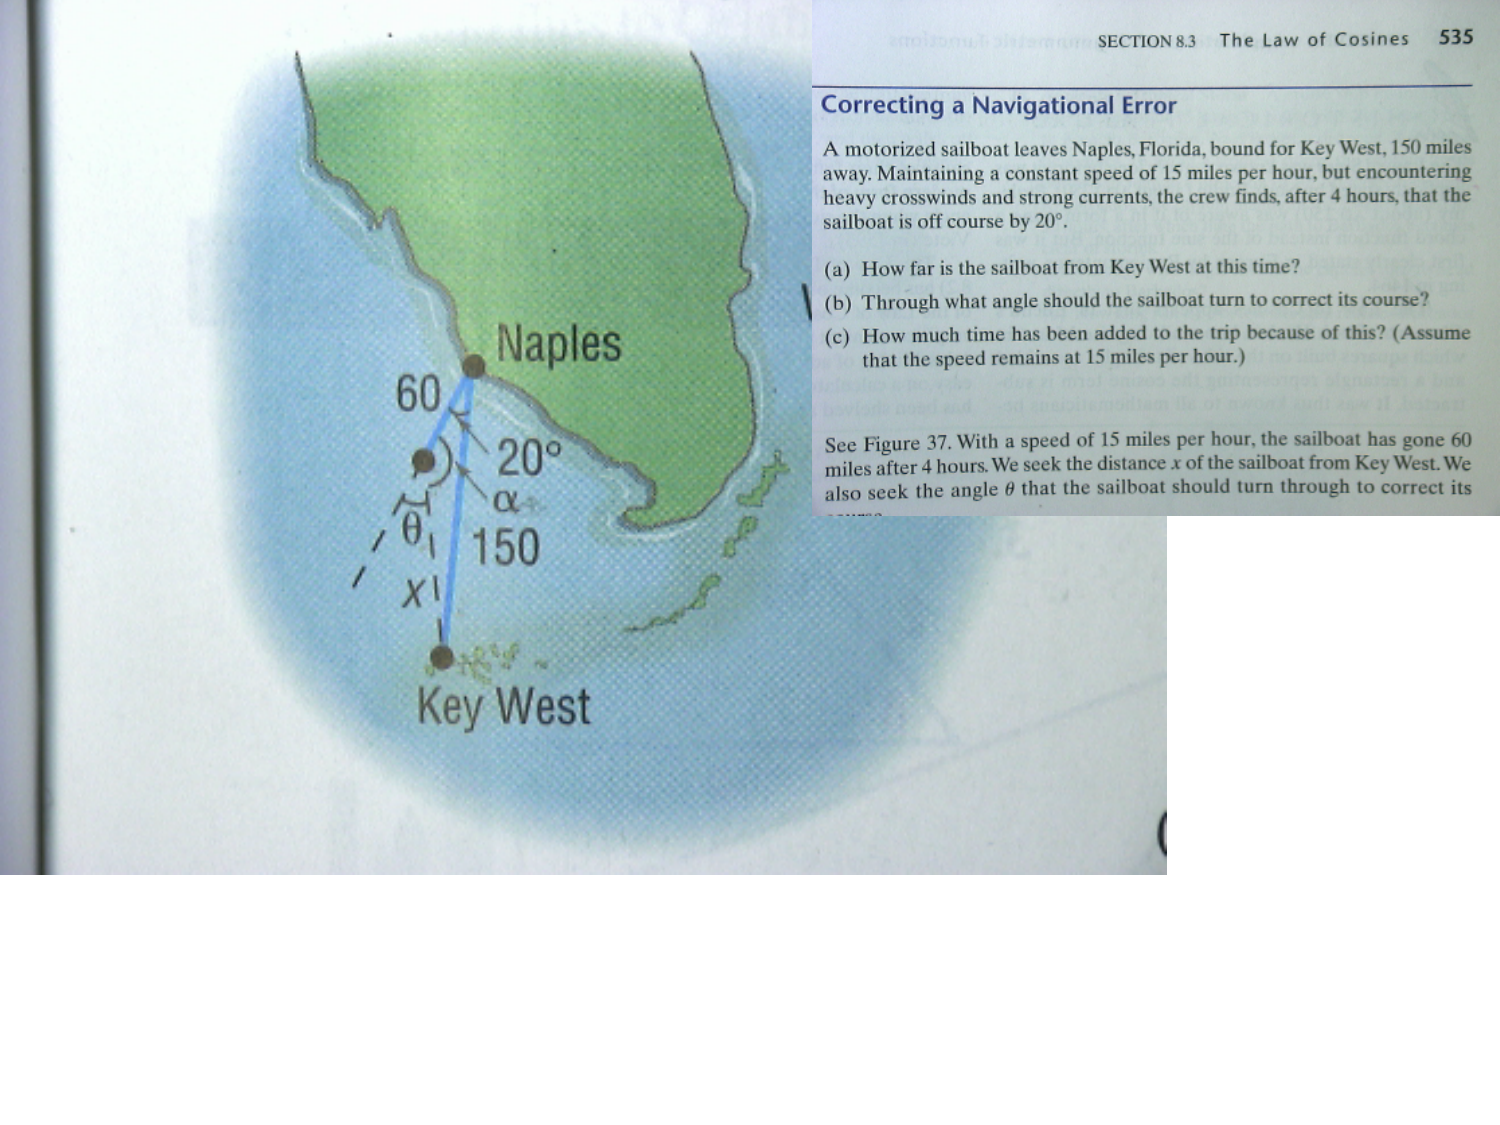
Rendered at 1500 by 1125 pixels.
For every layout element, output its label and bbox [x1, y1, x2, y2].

text_box [812, 0, 1500, 516]
text_box [0, 0, 1167, 876]
